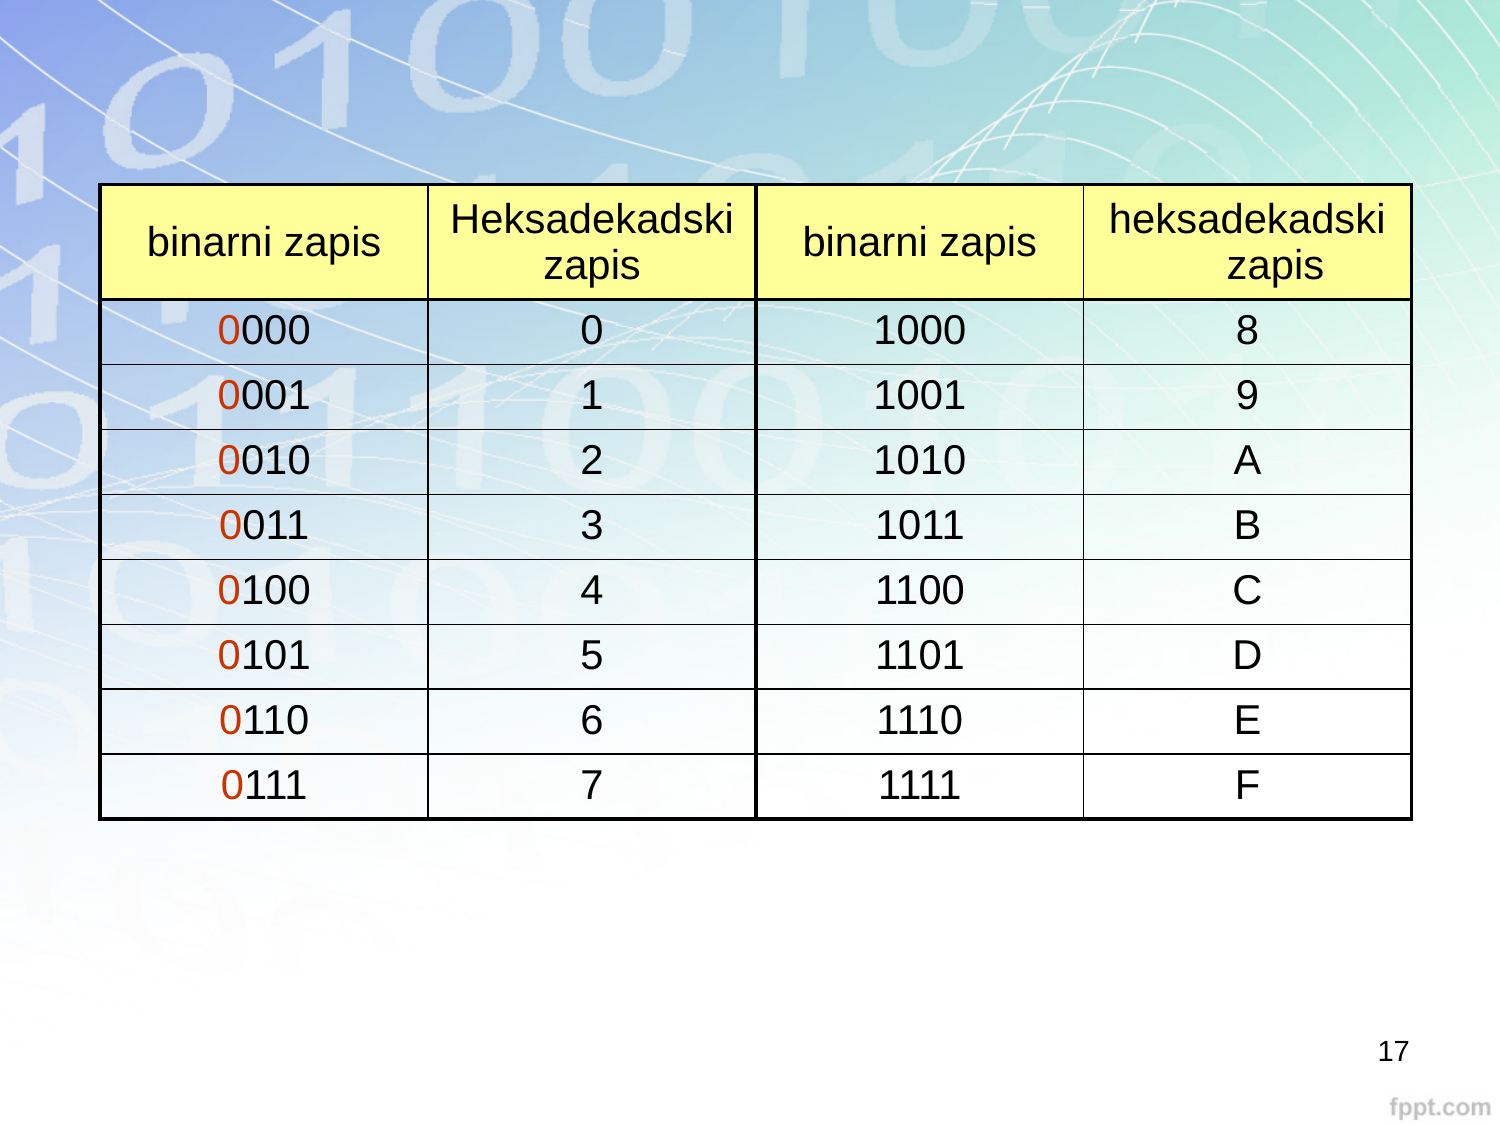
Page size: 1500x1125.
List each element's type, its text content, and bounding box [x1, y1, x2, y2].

picture [0, 0, 1500, 1125]
table_cell 9 [1084, 365, 1410, 429]
table_cell 1000 [758, 301, 1083, 364]
table_cell 0 [429, 301, 754, 364]
table_cell 1111 [758, 755, 1083, 817]
table_cell 0111 [102, 755, 427, 817]
table_cell B [1084, 495, 1410, 559]
table_cell 1011 [758, 495, 1083, 559]
table_header binarni zapis [758, 186, 1083, 298]
table_cell 1010 [758, 430, 1083, 494]
table_cell 1110 [758, 690, 1083, 753]
table_cell 2 [429, 430, 754, 494]
table_cell 1100 [758, 560, 1083, 624]
table_cell 0011 [102, 495, 427, 559]
table_cell 6 [429, 690, 754, 753]
table_cell E [1084, 690, 1410, 753]
table_cell 7 [429, 755, 754, 817]
table_cell 0001 [102, 365, 427, 429]
table_cell 4 [429, 560, 754, 624]
table_cell 0000 [102, 301, 427, 364]
table_cell 1001 [758, 365, 1083, 429]
table_header Heksadekadski zapis [429, 186, 754, 298]
table_cell F [1084, 755, 1410, 817]
table_cell 1 [429, 365, 754, 429]
table_cell D [1084, 625, 1410, 688]
table_header heksadekadski zapis [1084, 186, 1410, 298]
table_cell 8 [1084, 301, 1410, 364]
table_cell 5 [429, 625, 754, 688]
slide_number 17 [1074, 1024, 1425, 1103]
table_header binarni zapis [102, 186, 427, 298]
table_cell C [1084, 560, 1410, 624]
table_cell 0101 [102, 625, 427, 688]
table_cell 0100 [102, 560, 427, 624]
table_cell 0110 [102, 690, 427, 753]
table_cell A [1084, 430, 1410, 494]
table_cell 1101 [758, 625, 1083, 688]
table_cell 0010 [102, 430, 427, 494]
table_cell 3 [429, 495, 754, 559]
